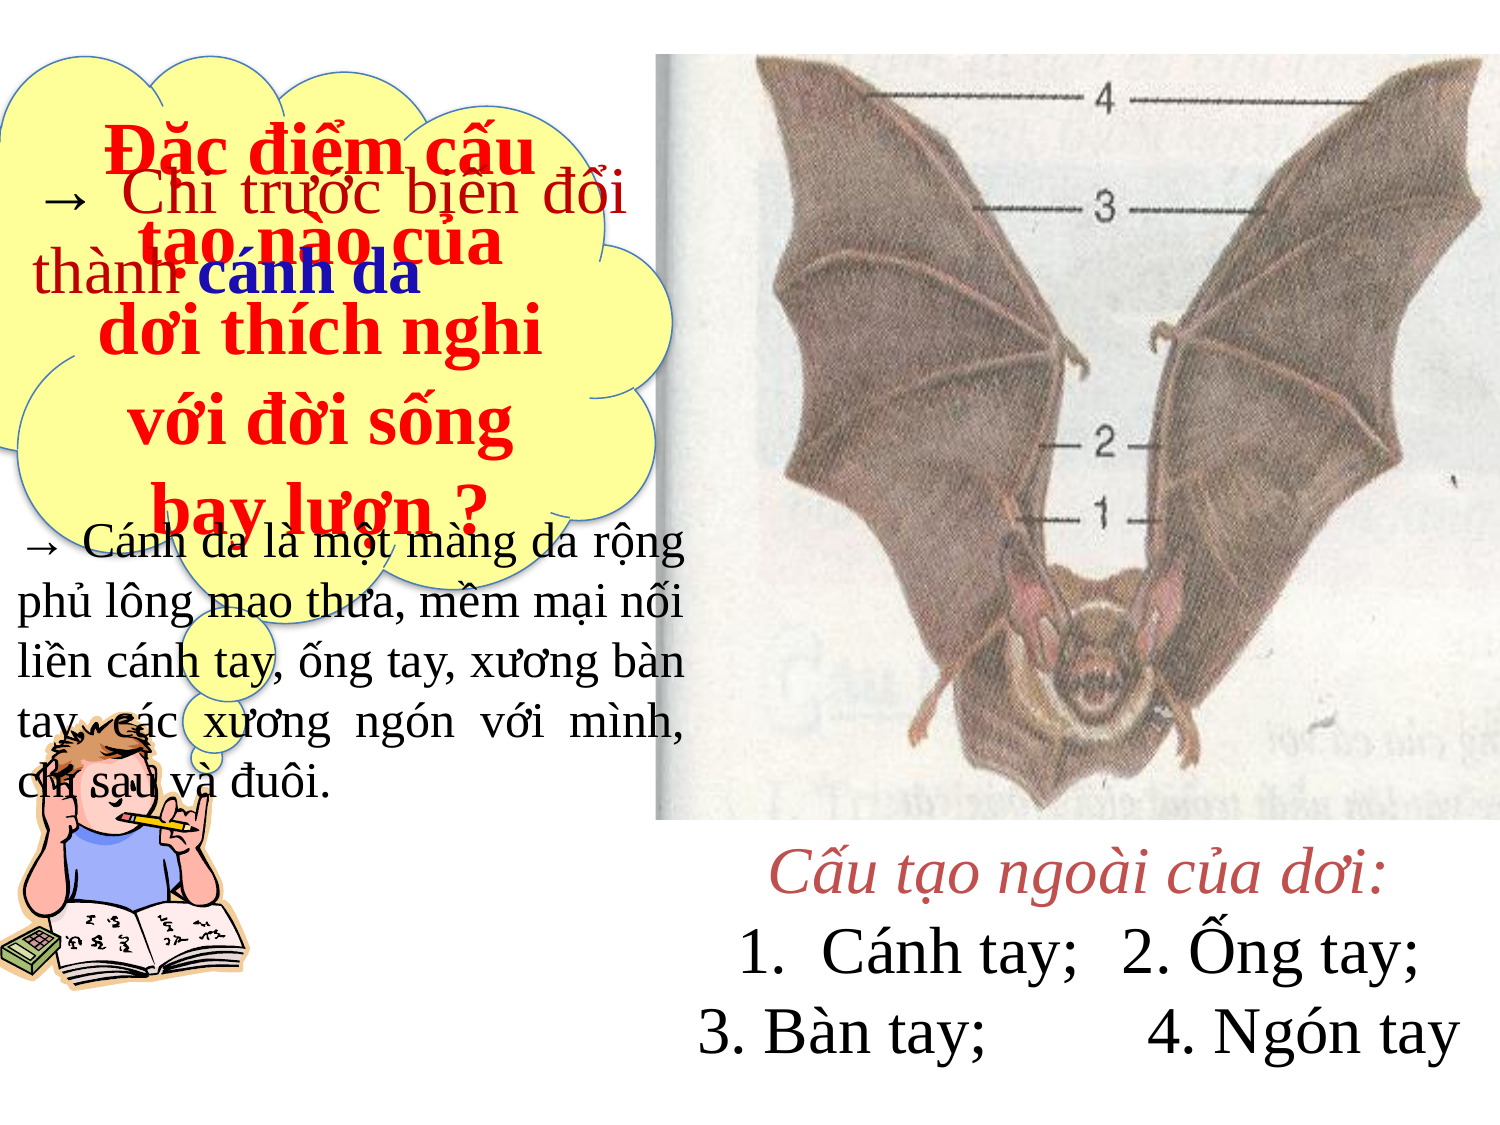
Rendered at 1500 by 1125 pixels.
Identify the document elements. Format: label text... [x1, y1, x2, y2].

picture [0, 707, 255, 996]
text_box → Cánh da là một màng da rộng phủ lông mao thưa, mềm mại nối liền cánh tay, ống tay, xương bàn tay, các xương ngón với mình, chi sau và đuôi. [2, 499, 650, 815]
text_box → Chi trước biến đổi thành cánh da [17, 139, 644, 314]
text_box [655, 54, 1500, 1078]
text_box Đặc điểm cấu tạo nào của dơi thích nghi với đời sống bay lượn ? [0, 55, 650, 499]
